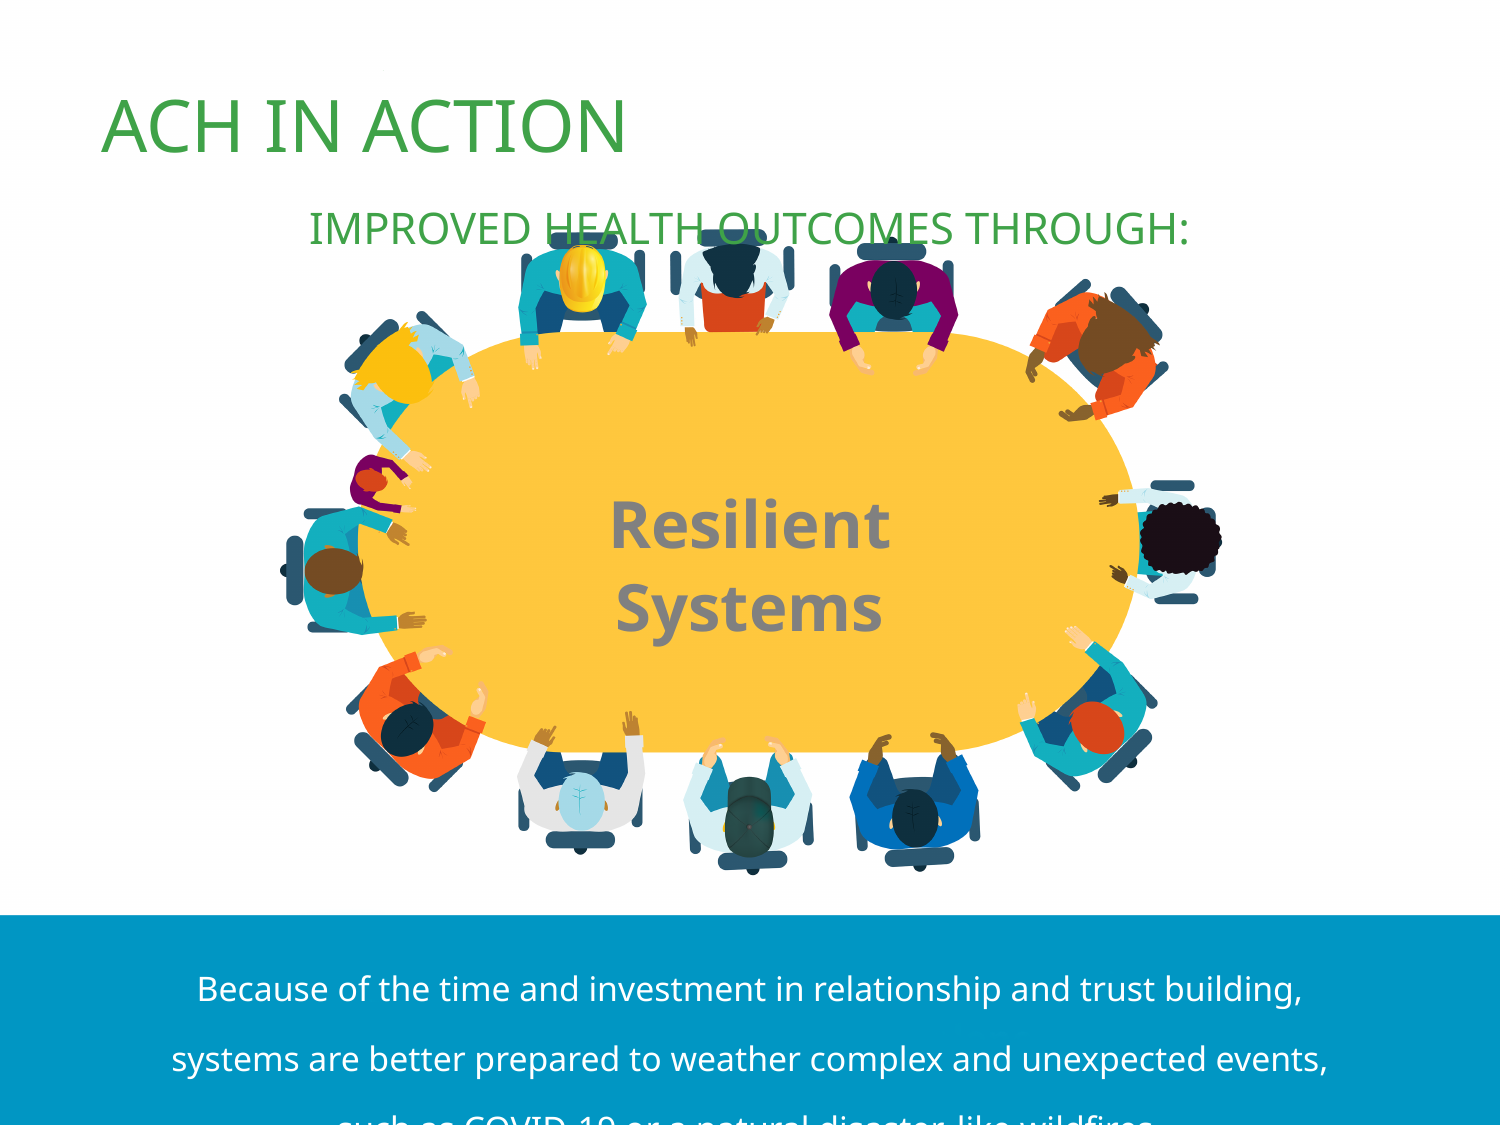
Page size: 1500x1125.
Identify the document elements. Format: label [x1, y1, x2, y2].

picture [790, 1054, 795, 1070]
picture [546, 983, 556, 1000]
picture [989, 983, 999, 1001]
picture [672, 980, 681, 1001]
picture [854, 1053, 864, 1070]
picture [313, 1053, 324, 1070]
picture [1141, 1053, 1153, 1071]
picture [174, 1055, 185, 1071]
picture [1260, 983, 1270, 1000]
picture [399, 983, 408, 1000]
picture [1065, 1053, 1079, 1071]
picture [1033, 984, 1037, 1000]
picture [256, 992, 265, 1001]
picture [359, 976, 370, 1000]
picture [792, 983, 801, 1000]
picture [221, 983, 235, 1001]
picture [600, 984, 604, 1000]
picture [897, 983, 912, 1001]
picture [340, 983, 355, 1001]
picture [923, 983, 932, 1000]
picture [488, 1117, 507, 1125]
picture [235, 1053, 250, 1071]
picture [736, 1050, 746, 1071]
picture [1013, 992, 1021, 1001]
picture [1218, 1053, 1232, 1071]
picture [644, 1053, 659, 1071]
picture [1200, 1046, 1204, 1070]
picture [1225, 983, 1235, 1001]
picture [207, 1053, 218, 1071]
picture [440, 980, 450, 1001]
picture [312, 983, 326, 1001]
picture [1045, 1054, 1049, 1070]
picture [188, 1053, 203, 1078]
picture [613, 1046, 617, 1070]
picture [910, 1053, 924, 1071]
picture [200, 977, 216, 1000]
picture [296, 983, 307, 1001]
picture [286, 1053, 297, 1071]
picture [533, 1117, 540, 1125]
picture [1188, 984, 1197, 1001]
picture [881, 1054, 885, 1079]
picture [857, 992, 865, 1001]
picture [522, 992, 530, 1001]
picture [1050, 1053, 1060, 1070]
picture [1081, 980, 1091, 1001]
picture [1122, 1053, 1136, 1071]
picture [874, 980, 884, 1001]
picture [979, 1053, 989, 1070]
picture [1235, 1053, 1250, 1070]
picture [1156, 1050, 1166, 1071]
picture [1277, 984, 1290, 1009]
picture [886, 1053, 896, 1071]
picture [240, 983, 252, 1001]
picture [702, 983, 711, 1000]
picture [657, 985, 668, 1001]
picture [737, 1120, 746, 1125]
picture [1167, 976, 1171, 1000]
picture [222, 1050, 232, 1071]
picture [741, 983, 751, 1000]
picture [984, 984, 988, 1009]
picture [422, 1050, 431, 1071]
picture [1102, 1054, 1106, 1079]
picture [494, 983, 508, 1001]
picture [511, 1053, 525, 1071]
picture [271, 1053, 280, 1070]
picture [954, 1053, 968, 1071]
picture [812, 1053, 824, 1071]
picture [1053, 983, 1063, 1001]
picture [343, 1053, 357, 1071]
picture [259, 983, 269, 1000]
picture [828, 1053, 844, 1071]
picture [672, 1053, 696, 1070]
picture [380, 979, 389, 1001]
picture [468, 983, 478, 1000]
picture [1170, 1053, 1184, 1071]
picture [392, 1053, 406, 1071]
picture [1024, 1053, 1034, 1071]
picture [1015, 983, 1026, 1000]
picture [699, 1053, 714, 1071]
picture [524, 983, 535, 1000]
picture [583, 1053, 597, 1071]
picture [1129, 983, 1141, 999]
picture [605, 983, 615, 1000]
picture [376, 1053, 387, 1071]
picture [1276, 983, 1286, 1001]
picture [1064, 976, 1068, 1000]
picture [467, 1117, 483, 1125]
picture [463, 984, 467, 1000]
picture [1172, 983, 1182, 1001]
picture [1035, 1053, 1039, 1070]
picture [901, 1119, 910, 1125]
picture [583, 1118, 589, 1125]
picture [1109, 983, 1119, 1001]
picture [960, 983, 969, 1000]
picture [1254, 1053, 1268, 1071]
picture [638, 983, 652, 1001]
picture [551, 1062, 559, 1071]
picture [435, 1053, 449, 1071]
picture [0, 0, 1500, 915]
picture [1038, 983, 1047, 1000]
picture [536, 1053, 546, 1071]
picture [630, 1050, 640, 1071]
picture [410, 1049, 419, 1071]
picture [787, 984, 791, 1000]
picture [1278, 1053, 1288, 1070]
picture [718, 1053, 732, 1071]
picture [816, 984, 821, 1000]
picture [1292, 1050, 1302, 1071]
picture [1086, 1116, 1096, 1125]
picture [599, 1117, 614, 1125]
picture [859, 983, 870, 1000]
picture [276, 984, 285, 1001]
picture [482, 1053, 493, 1071]
picture [1107, 1053, 1117, 1071]
picture [717, 983, 731, 1001]
picture [619, 983, 634, 1000]
picture [755, 980, 765, 1001]
picture [866, 1053, 875, 1070]
picture [1095, 984, 1100, 1000]
picture [602, 1053, 612, 1071]
picture [546, 1117, 563, 1125]
picture [755, 1053, 765, 1070]
picture [691, 983, 700, 1000]
picture [479, 983, 488, 1000]
picture [1305, 1053, 1317, 1071]
picture [553, 1053, 564, 1070]
picture [1084, 1054, 1094, 1070]
picture [770, 1053, 785, 1071]
picture [938, 985, 949, 1001]
picture [255, 1054, 259, 1070]
picture [928, 1053, 941, 1070]
picture [1189, 1053, 1199, 1071]
picture [455, 1054, 459, 1070]
picture [1144, 980, 1154, 1001]
picture [311, 1062, 319, 1071]
picture [562, 983, 572, 1001]
picture [414, 983, 428, 1001]
picture [829, 983, 843, 1001]
picture [260, 1053, 270, 1070]
picture [994, 1053, 1004, 1071]
